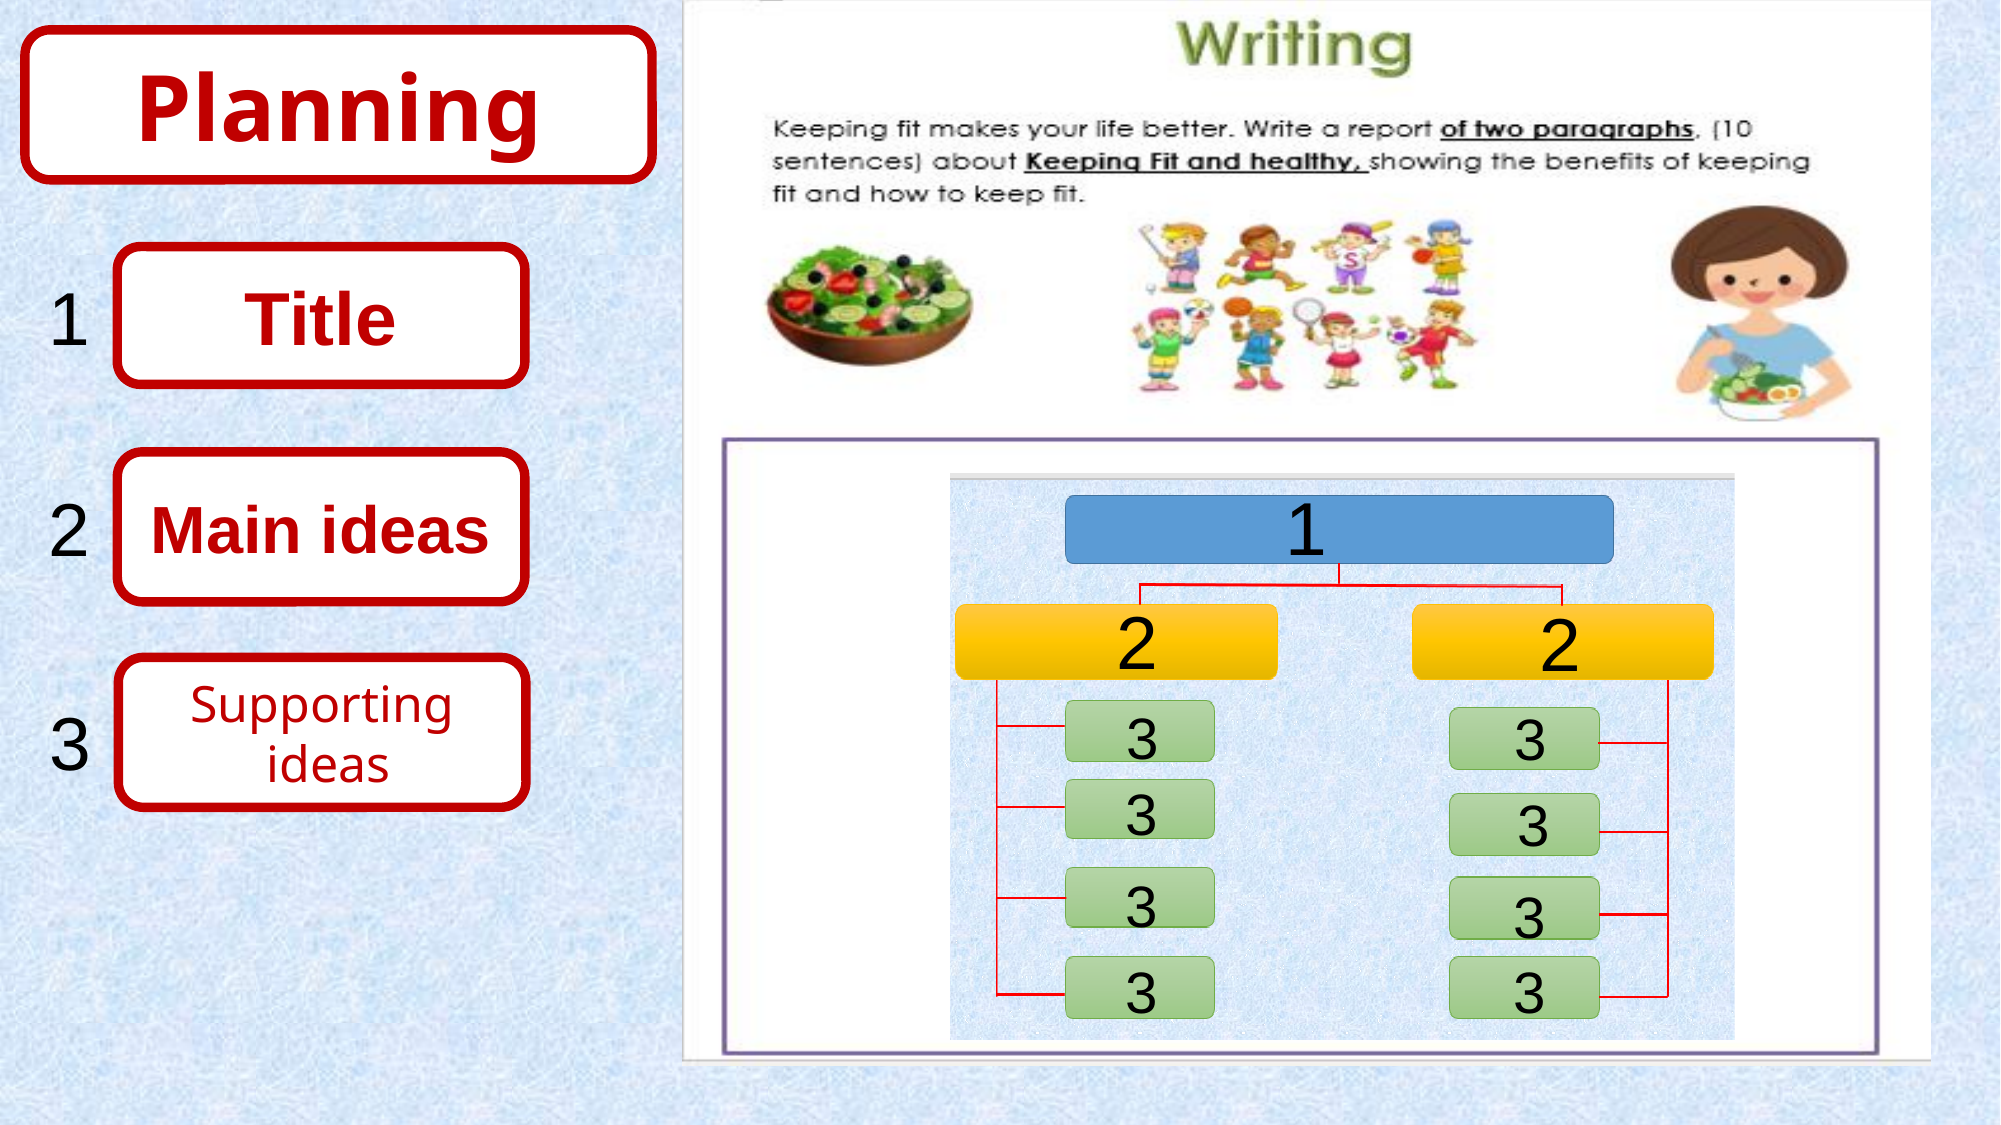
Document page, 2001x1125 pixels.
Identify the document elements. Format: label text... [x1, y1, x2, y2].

text_box Main ideas [116, 450, 526, 603]
text_box 1 [0, 262, 148, 368]
text_box 3 [0, 688, 149, 793]
text_box 2 [0, 473, 148, 579]
text_box Planning [23, 28, 654, 181]
text_box Title [117, 245, 526, 386]
picture [0, 0, 2001, 1125]
text_box Supporting ideas [117, 656, 527, 809]
